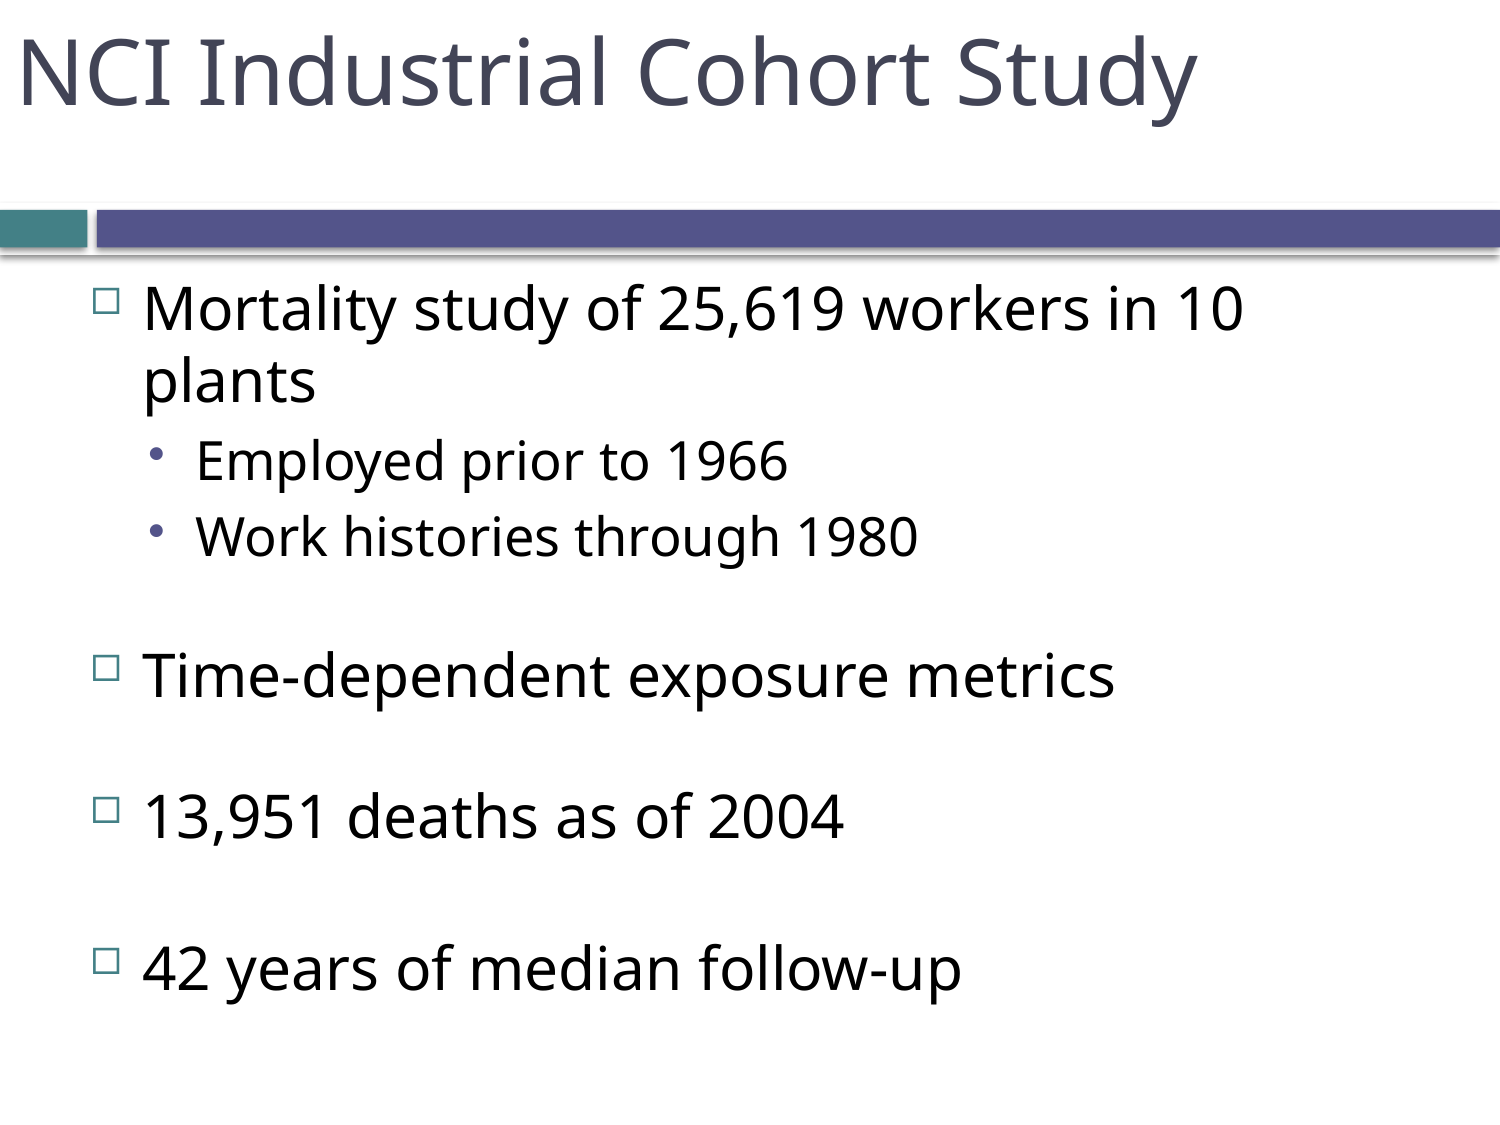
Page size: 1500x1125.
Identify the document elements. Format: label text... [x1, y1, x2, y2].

list Mortality study of 25,619 workers in 10 plants Employed prior to 1966 Work histories through 1980 Time-dependent exposure metrics 13,951 deaths as of 2004 42 years of median follow-up [74, 262, 1426, 1125]
title NCI Industrial Cohort Study [0, 0, 1500, 163]
